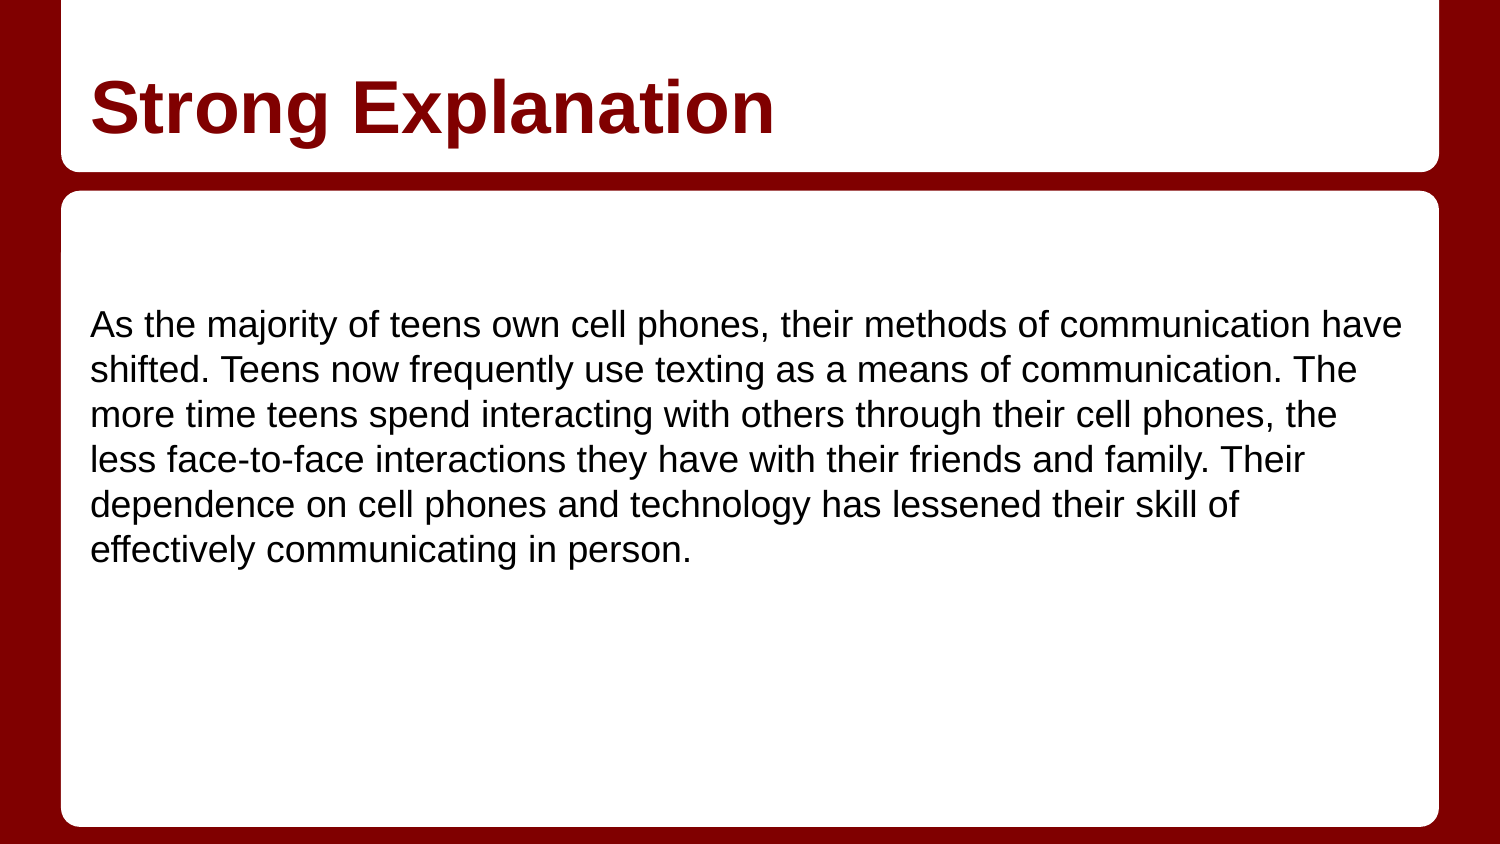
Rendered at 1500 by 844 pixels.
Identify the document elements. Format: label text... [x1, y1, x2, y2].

list As the majority of teens own cell phones, their methods of communication have shifted. Teens now frequently use texting as a means of communication. The more time teens spend interacting with others through their cell phones, the less face-to-face interactions they have with their friends and family. Their dependence on cell phones and technology has lessened their skill of effectively communicating in person. [75, 195, 1425, 807]
title Strong Explanation [75, 22, 1425, 164]
